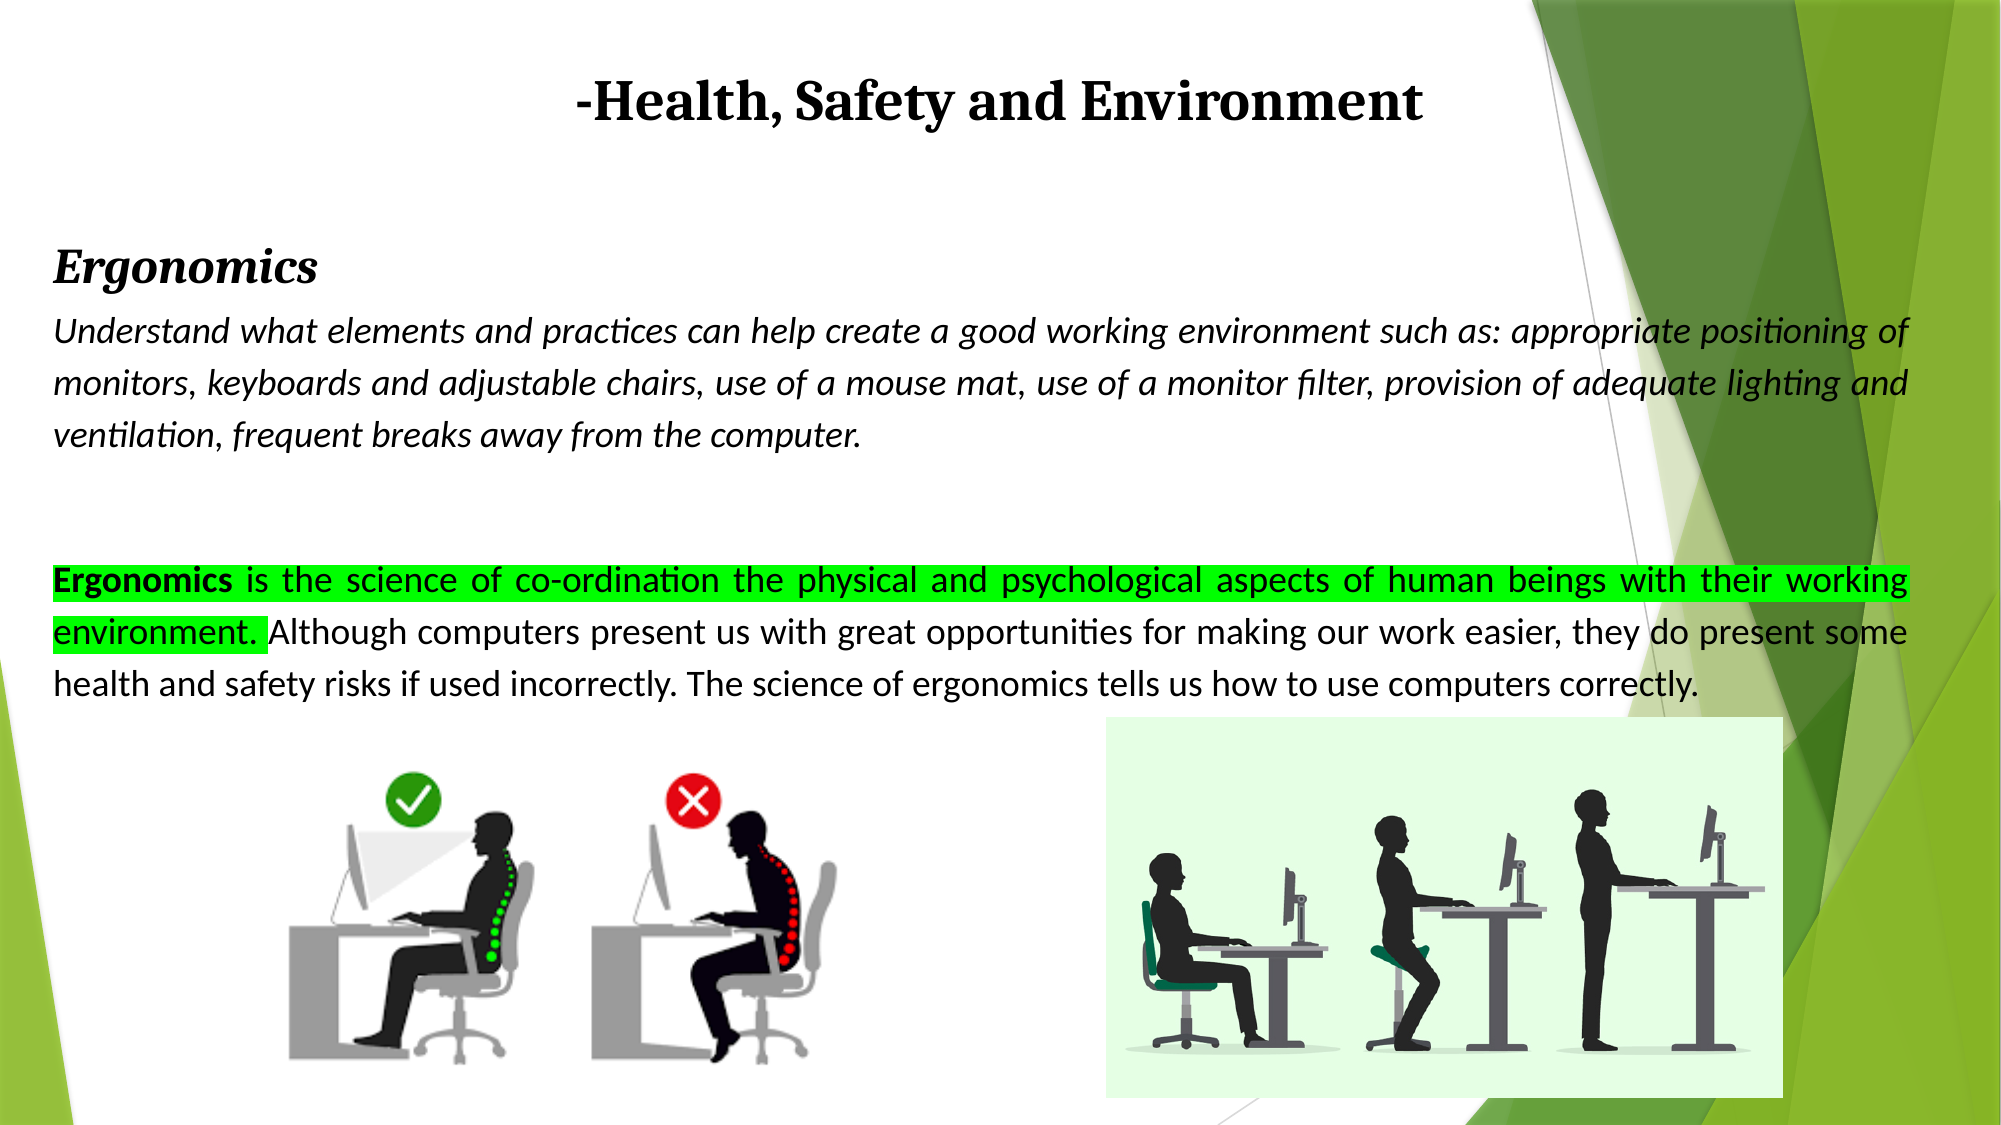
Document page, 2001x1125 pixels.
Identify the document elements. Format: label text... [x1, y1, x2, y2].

picture [251, 759, 868, 1082]
picture [1105, 716, 1783, 1099]
text_box Ergonomics Understand what elements and practices can help create a good working environment such as: appropriate positioning of monitors, keyboards and adjustable chairs, use of a mouse mat, use of a monitor filter, provision of adequate lighting and ventilation, frequent breaks away from the computer. Ergonomics is the science of co-ordination the physical and psychological aspects of human beings with their working environment. Although computers present us with great opportunities for making our work easier, they do present some health and safety risks if used incorrectly. The science of ergonomics tells us how to use computers correctly. [38, 217, 1925, 711]
text_box -Health, Safety and Environment [288, 44, 1712, 140]
